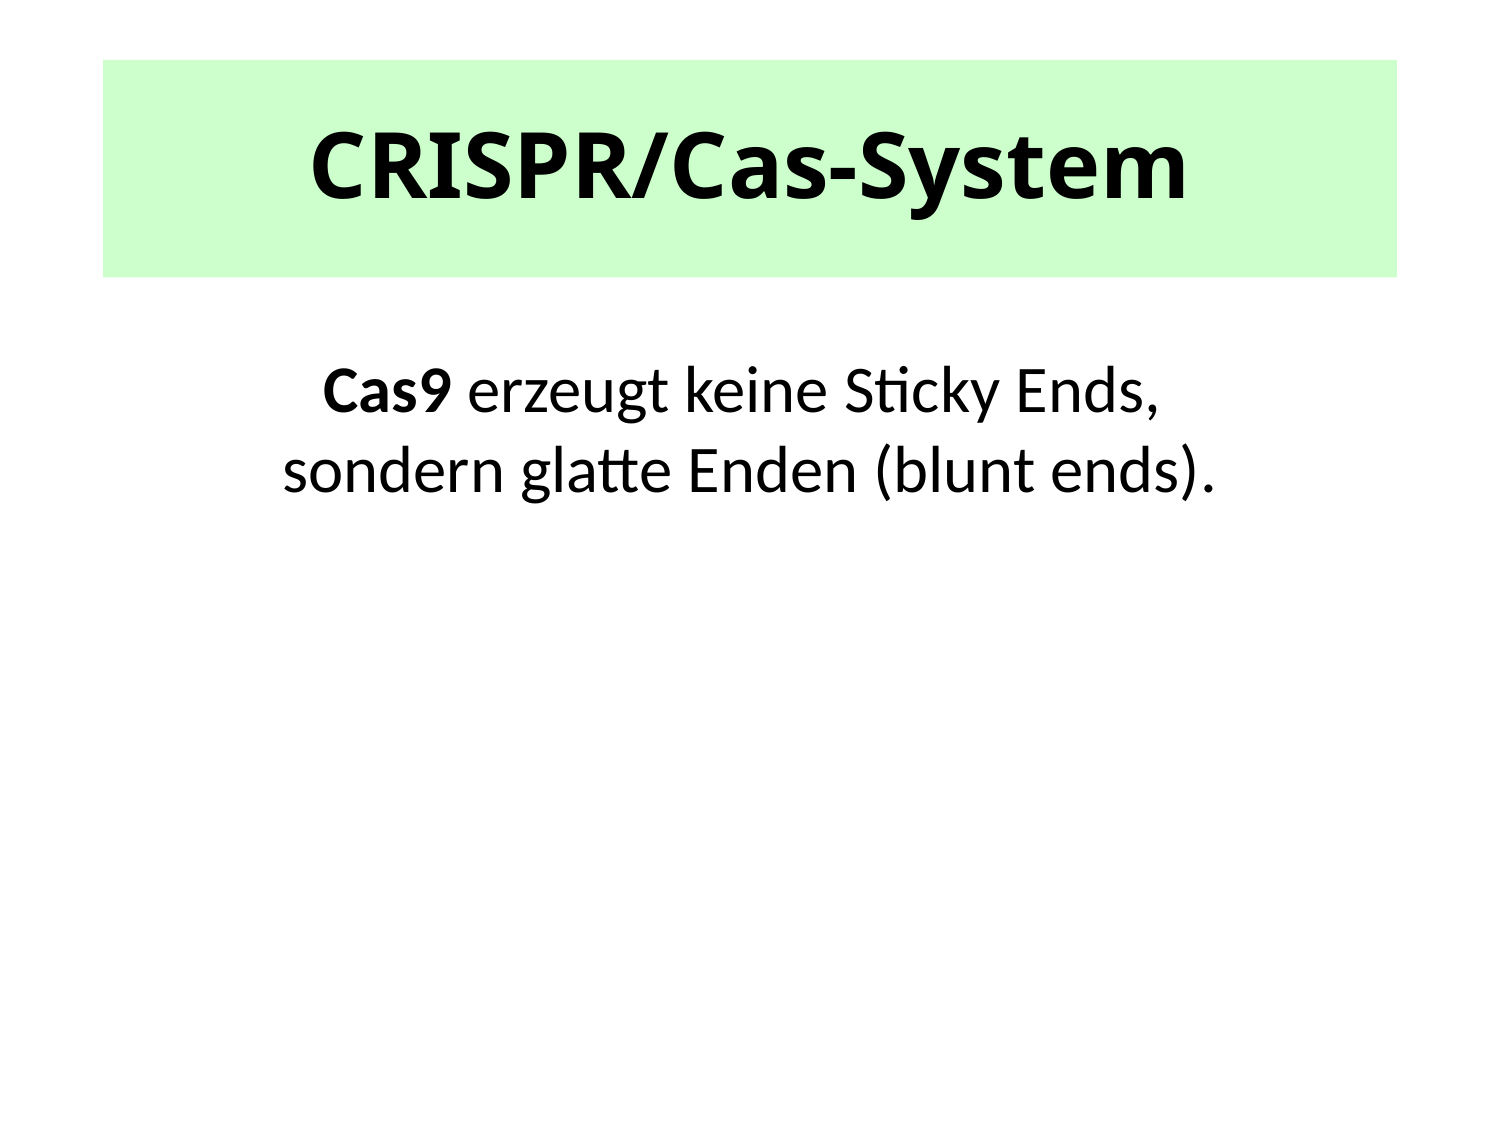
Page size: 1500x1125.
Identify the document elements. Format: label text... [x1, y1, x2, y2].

text_box Cas9 erzeugt keine Sticky Ends, sondern glatte Enden (blunt ends). [103, 338, 1397, 513]
title CRISPR/Cas-System [103, 59, 1397, 278]
